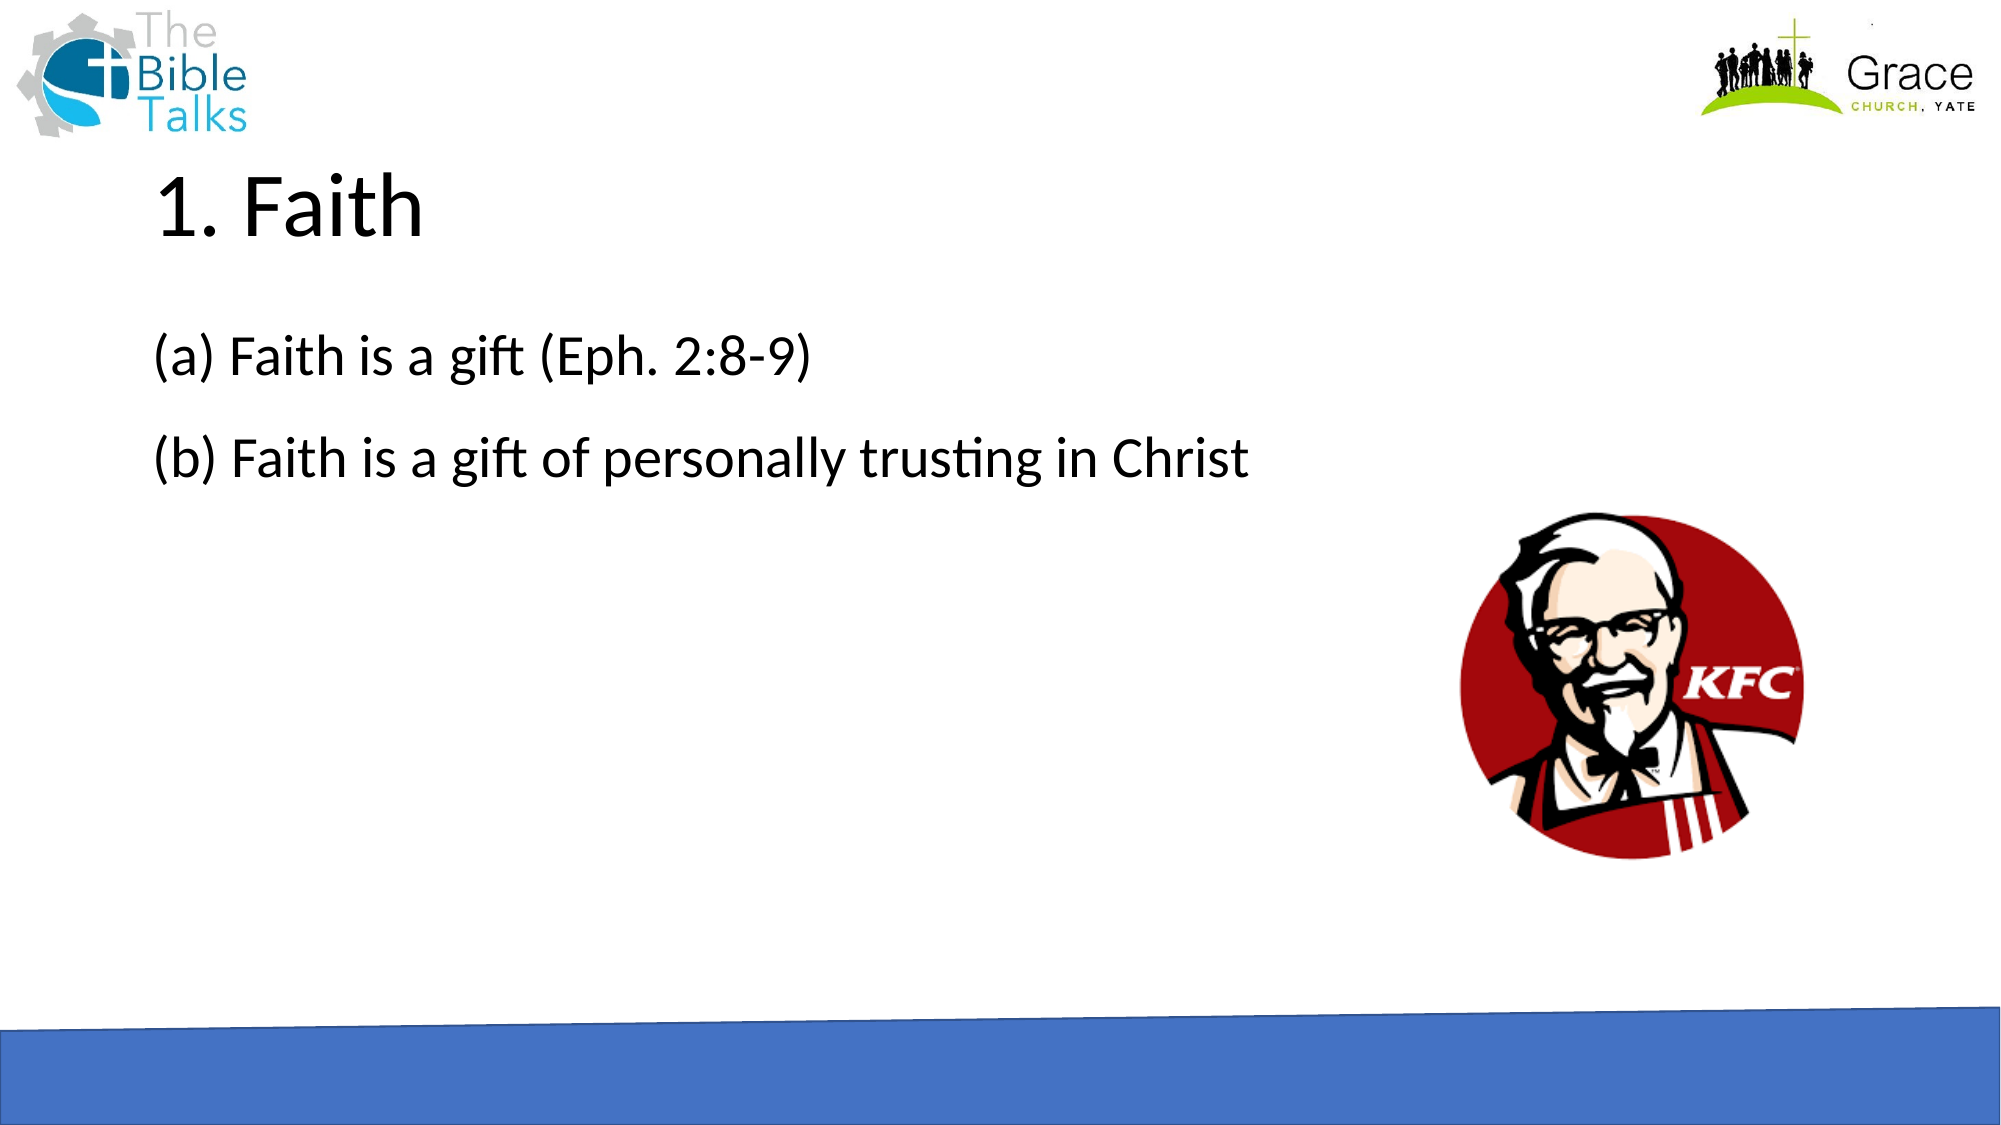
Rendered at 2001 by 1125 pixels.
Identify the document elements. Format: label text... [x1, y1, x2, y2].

picture [1455, 510, 1808, 863]
title 1. Faith [137, 136, 1863, 278]
picture [0, 0, 260, 147]
picture [1695, 12, 1978, 120]
list (a) Faith is a gift (Eph. 2:8-9) (b) Faith is a gift of personally trusting in Christ [137, 299, 1863, 1014]
